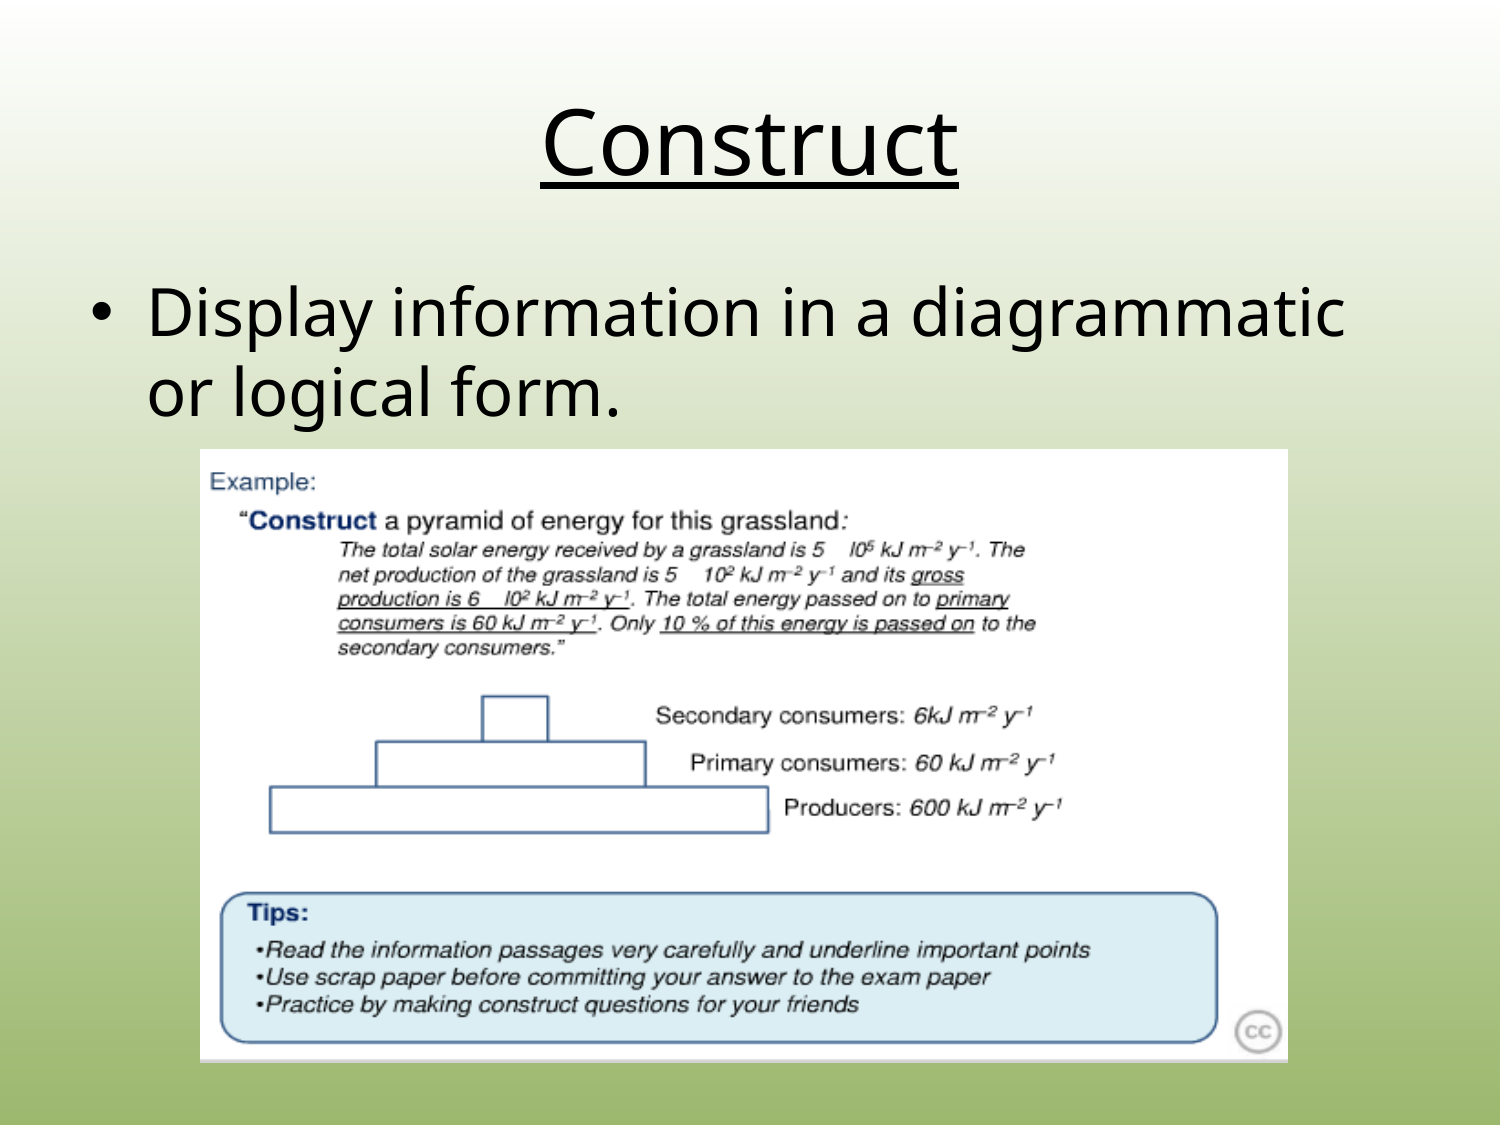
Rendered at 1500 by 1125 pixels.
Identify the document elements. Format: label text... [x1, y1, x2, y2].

picture [199, 449, 1288, 1063]
title Construct [74, 44, 1426, 233]
list Display information in a diagrammatic or logical form. [74, 262, 1426, 1006]
